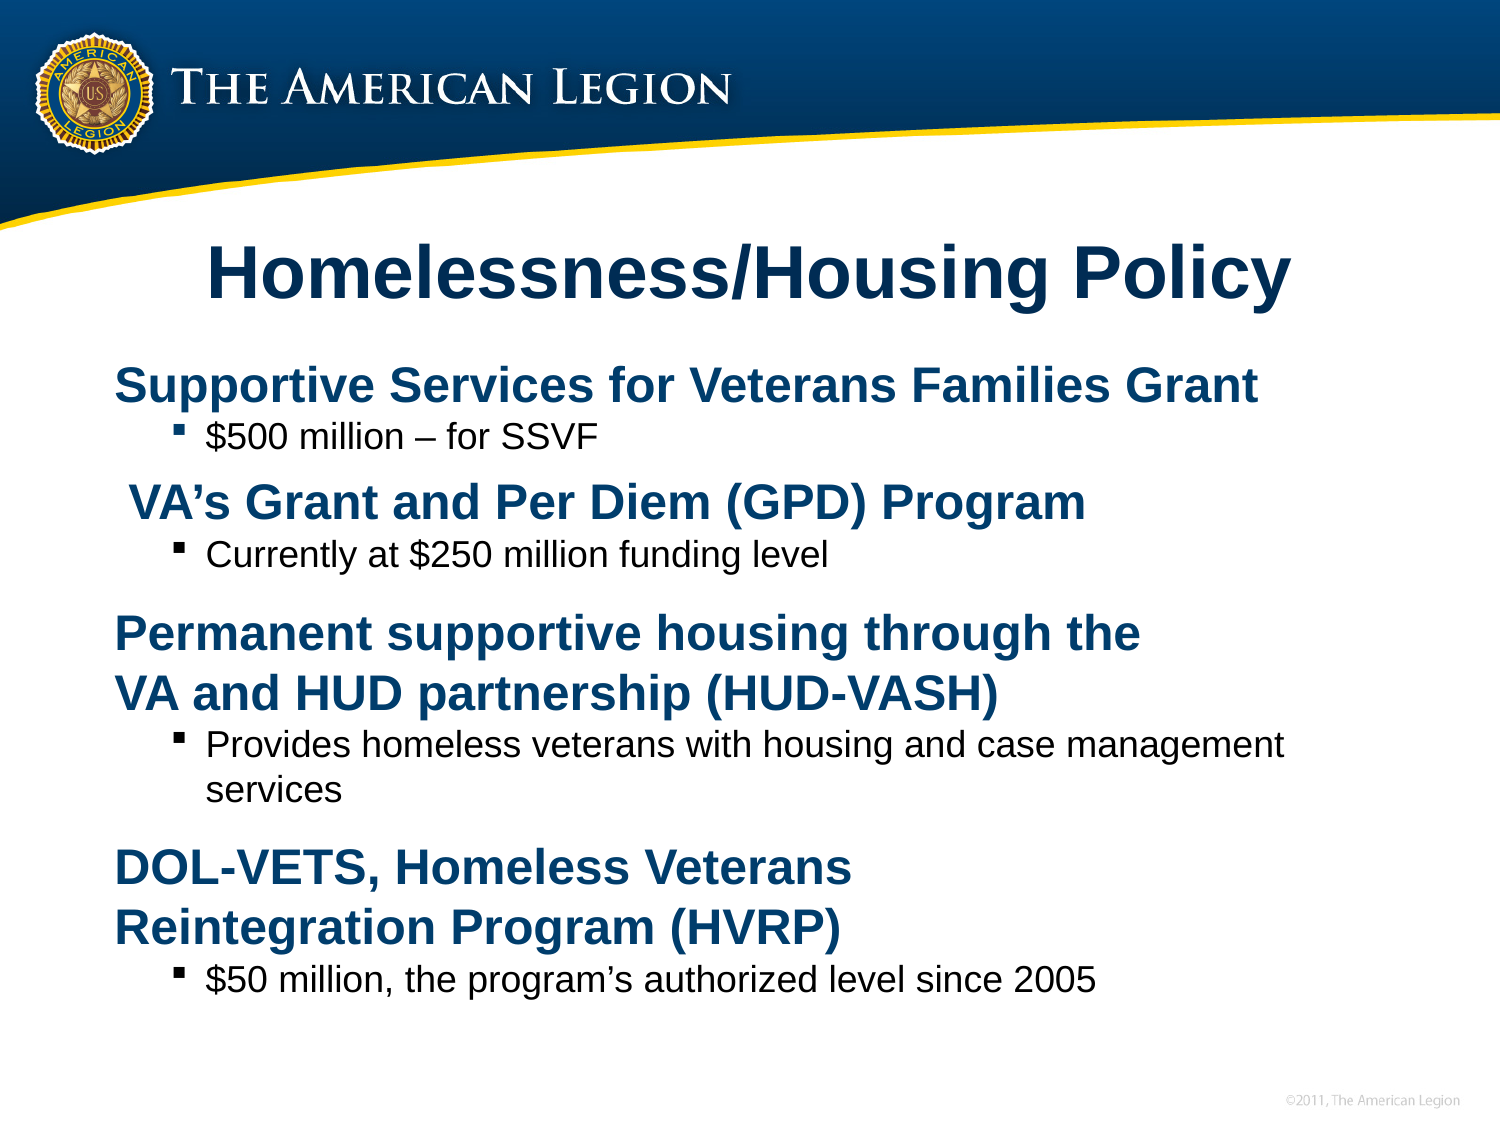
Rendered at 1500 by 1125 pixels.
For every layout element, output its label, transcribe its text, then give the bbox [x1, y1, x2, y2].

title Homelessness/Housing Policy [75, 206, 1425, 330]
list Supportive Services for Veterans Families Grant $500 million – for SSVF VA’s Grant and Per Diem (GPD) Program Currently at $250 million funding level Permanent supportive housing through the VA and HUD partnership (HUD-VASH) Provides homeless veterans with housing and case management services DOL-VETS, Homeless Veterans Reintegration Program (HVRP) $50 million, the program’s authorized level since 2005 [99, 344, 1425, 1072]
picture [0, 0, 1500, 1125]
